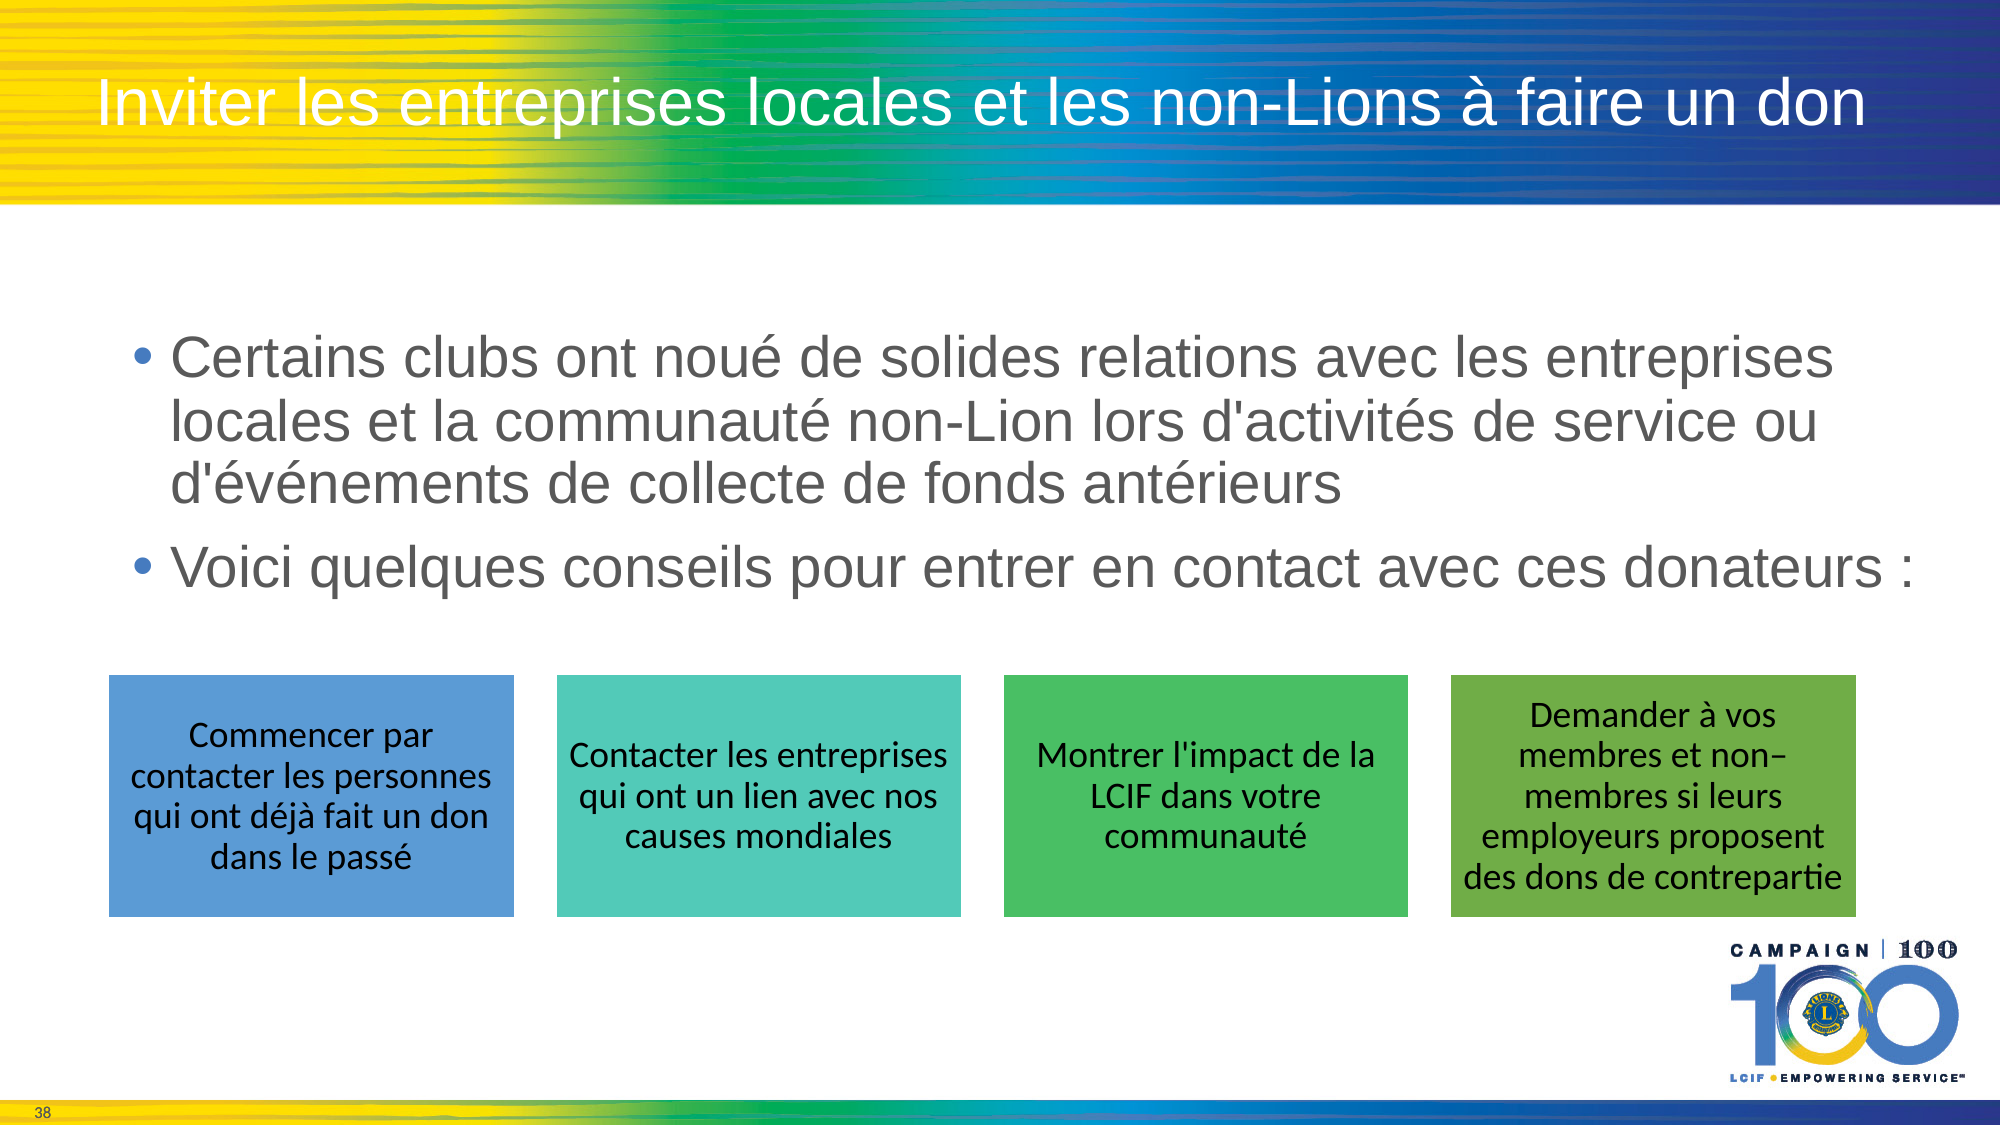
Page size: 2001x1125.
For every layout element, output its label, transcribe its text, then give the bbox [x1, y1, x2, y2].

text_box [107, 614, 1858, 978]
picture [0, 0, 2000, 1125]
title Inviter les entreprises locales et les non-Lions à faire un don [27, 46, 1938, 161]
list Certains clubs ont noué de solides relations avec les entreprises locales et la communauté non-Lion lors d'activités de service ou d'événements de collecte de fonds antérieurs Voici quelques conseils pour entrer en contact avec ces donateurs : [117, 320, 1946, 978]
